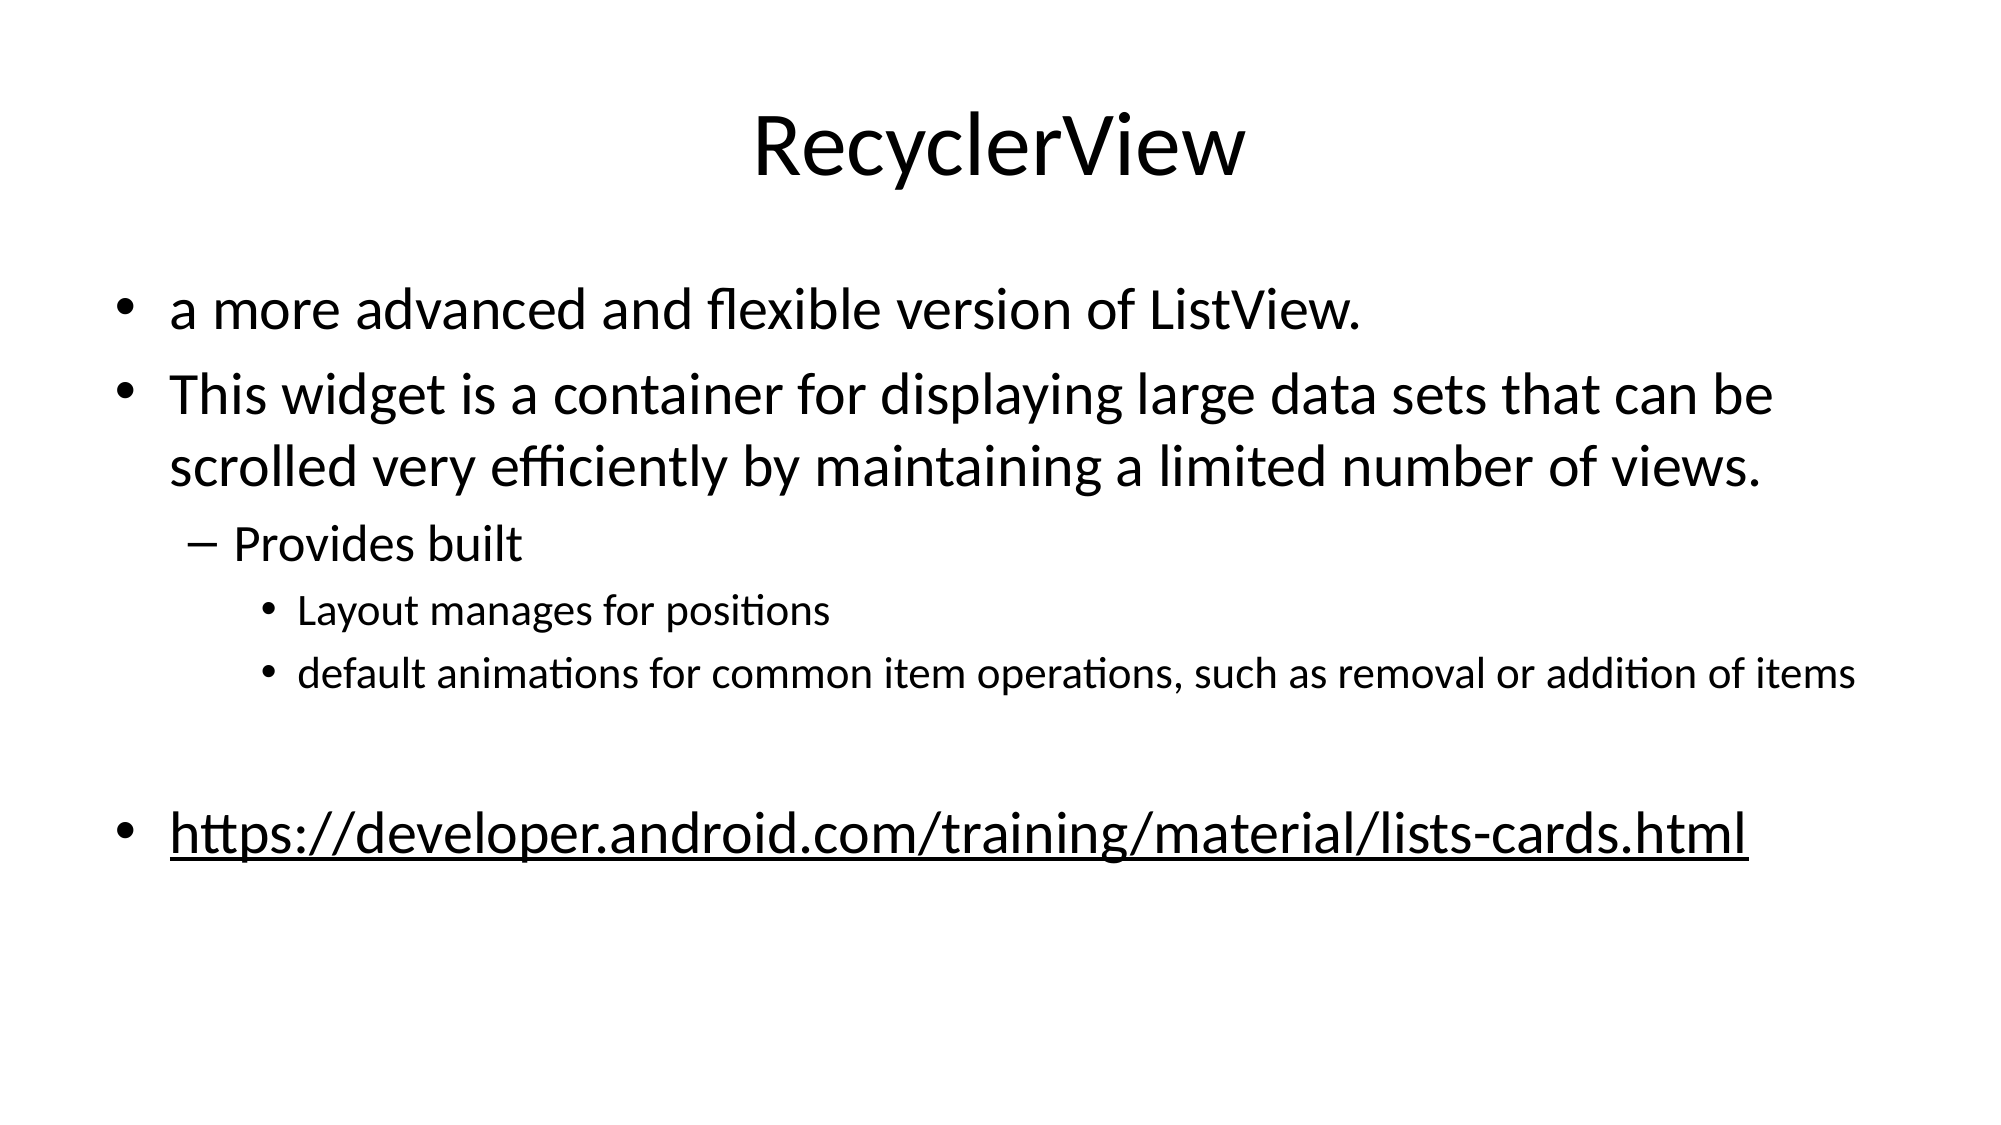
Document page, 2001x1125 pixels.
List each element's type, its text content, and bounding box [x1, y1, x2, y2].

list a more advanced and flexible version of ListView. This widget is a container for displaying large data sets that can be scrolled very efficiently by maintaining a limited number of views. Provides built Layout manages for positions default animations for common item operations, such as removal or addition of items https://developer.android.com/training/material/lists-cards.html [99, 262, 1900, 1005]
title RecyclerView [99, 45, 1900, 233]
